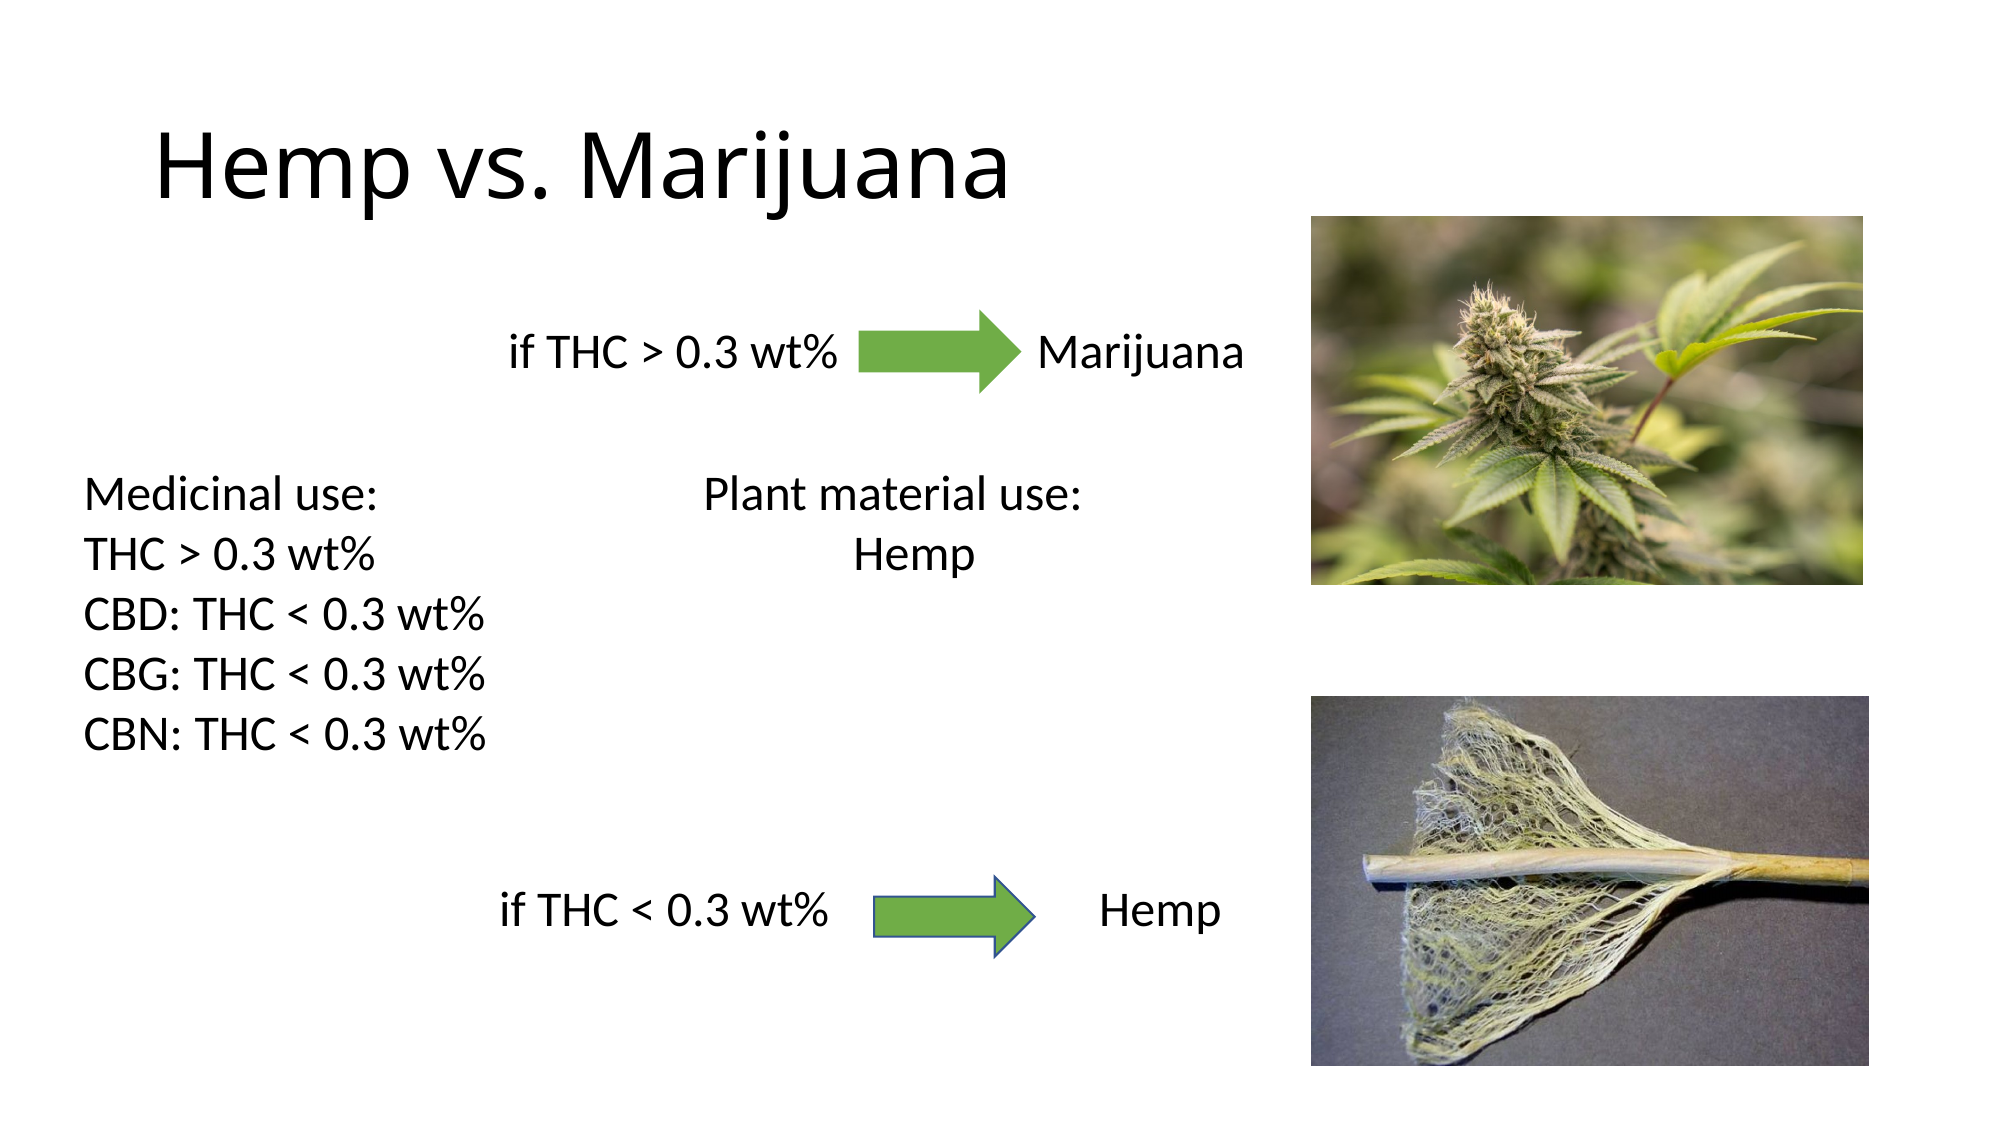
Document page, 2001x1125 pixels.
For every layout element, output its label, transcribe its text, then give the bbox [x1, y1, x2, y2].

text_box Plant material use: Hemp [688, 452, 1126, 588]
text_box Medicinal use: THC > 0.3 wt% CBD: THC < 0.3 wt% CBG: THC < 0.3 wt% CBN: THC < 0.3 wt% [68, 452, 506, 768]
picture [1311, 216, 1863, 585]
text_box [873, 874, 1037, 960]
picture [1311, 696, 1869, 1066]
text_box if THC > 0.3 wt% Marijuana [343, 251, 1311, 386]
title Hemp vs. Marijuana [137, 59, 1863, 278]
text_box [858, 309, 1022, 394]
text_box if THC < 0.3 wt% Hemp [334, 823, 1254, 989]
